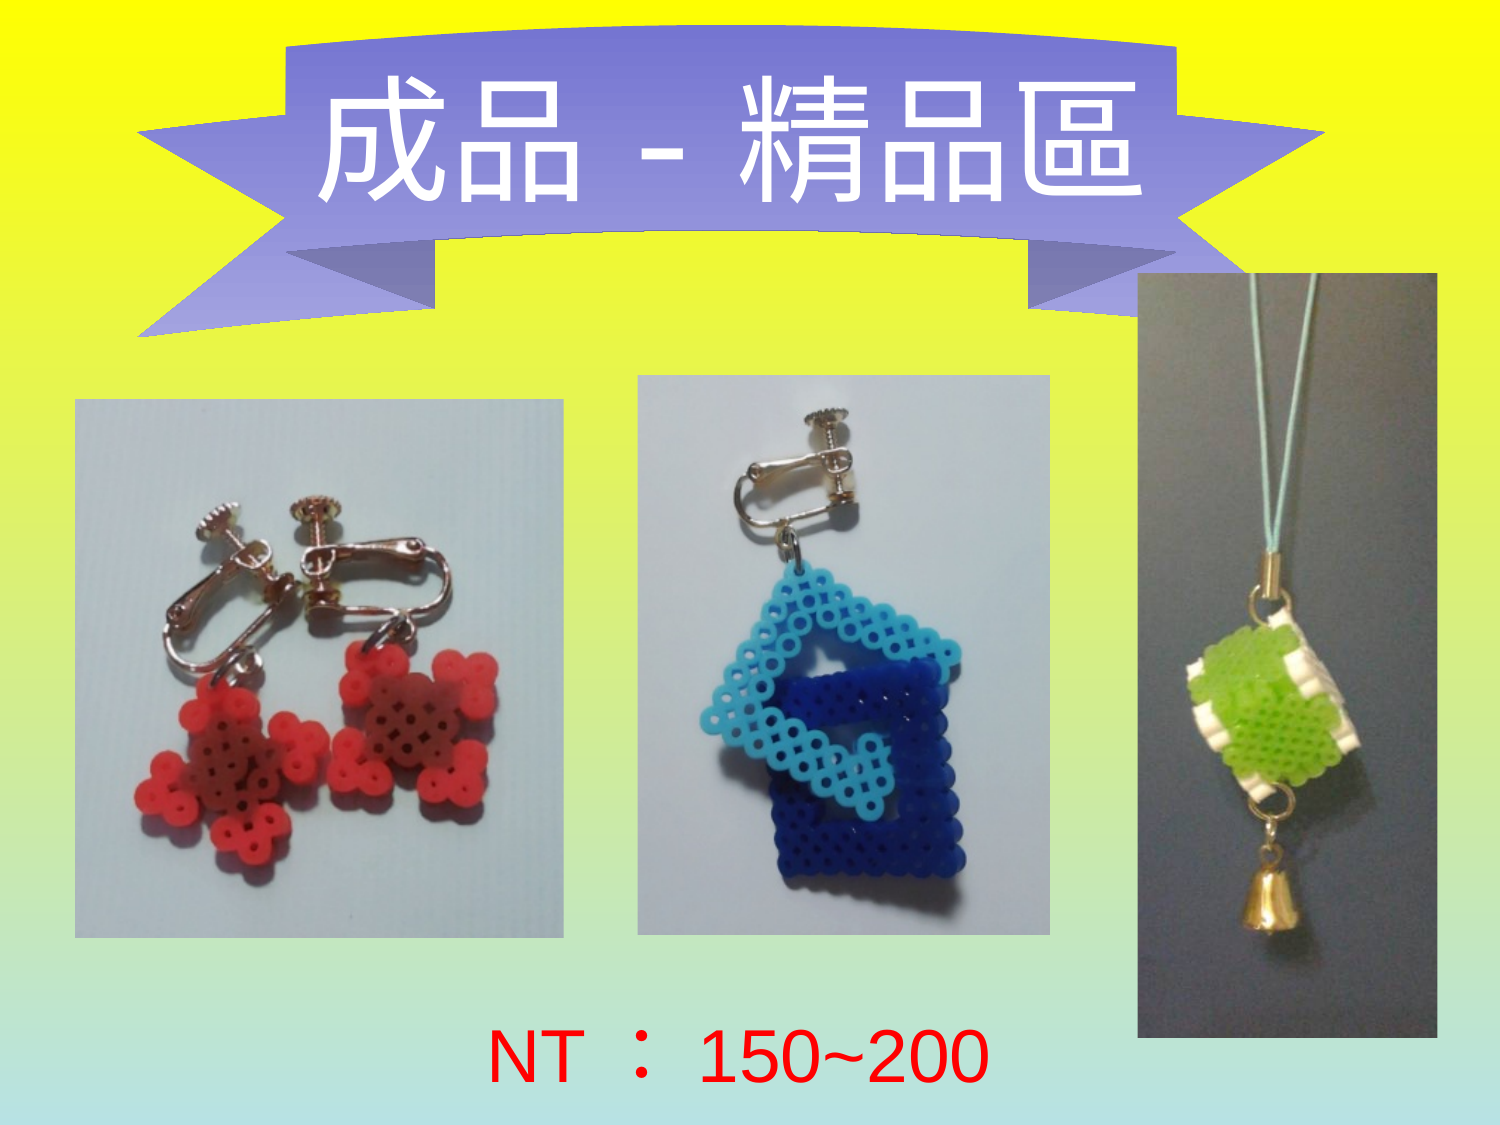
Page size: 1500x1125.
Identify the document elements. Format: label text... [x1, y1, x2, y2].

picture [637, 374, 1051, 935]
text_box 成品-精品區 [137, 24, 1325, 338]
text_box NT：150~200 [471, 999, 1007, 1125]
picture [1137, 273, 1438, 1038]
picture [74, 399, 565, 938]
